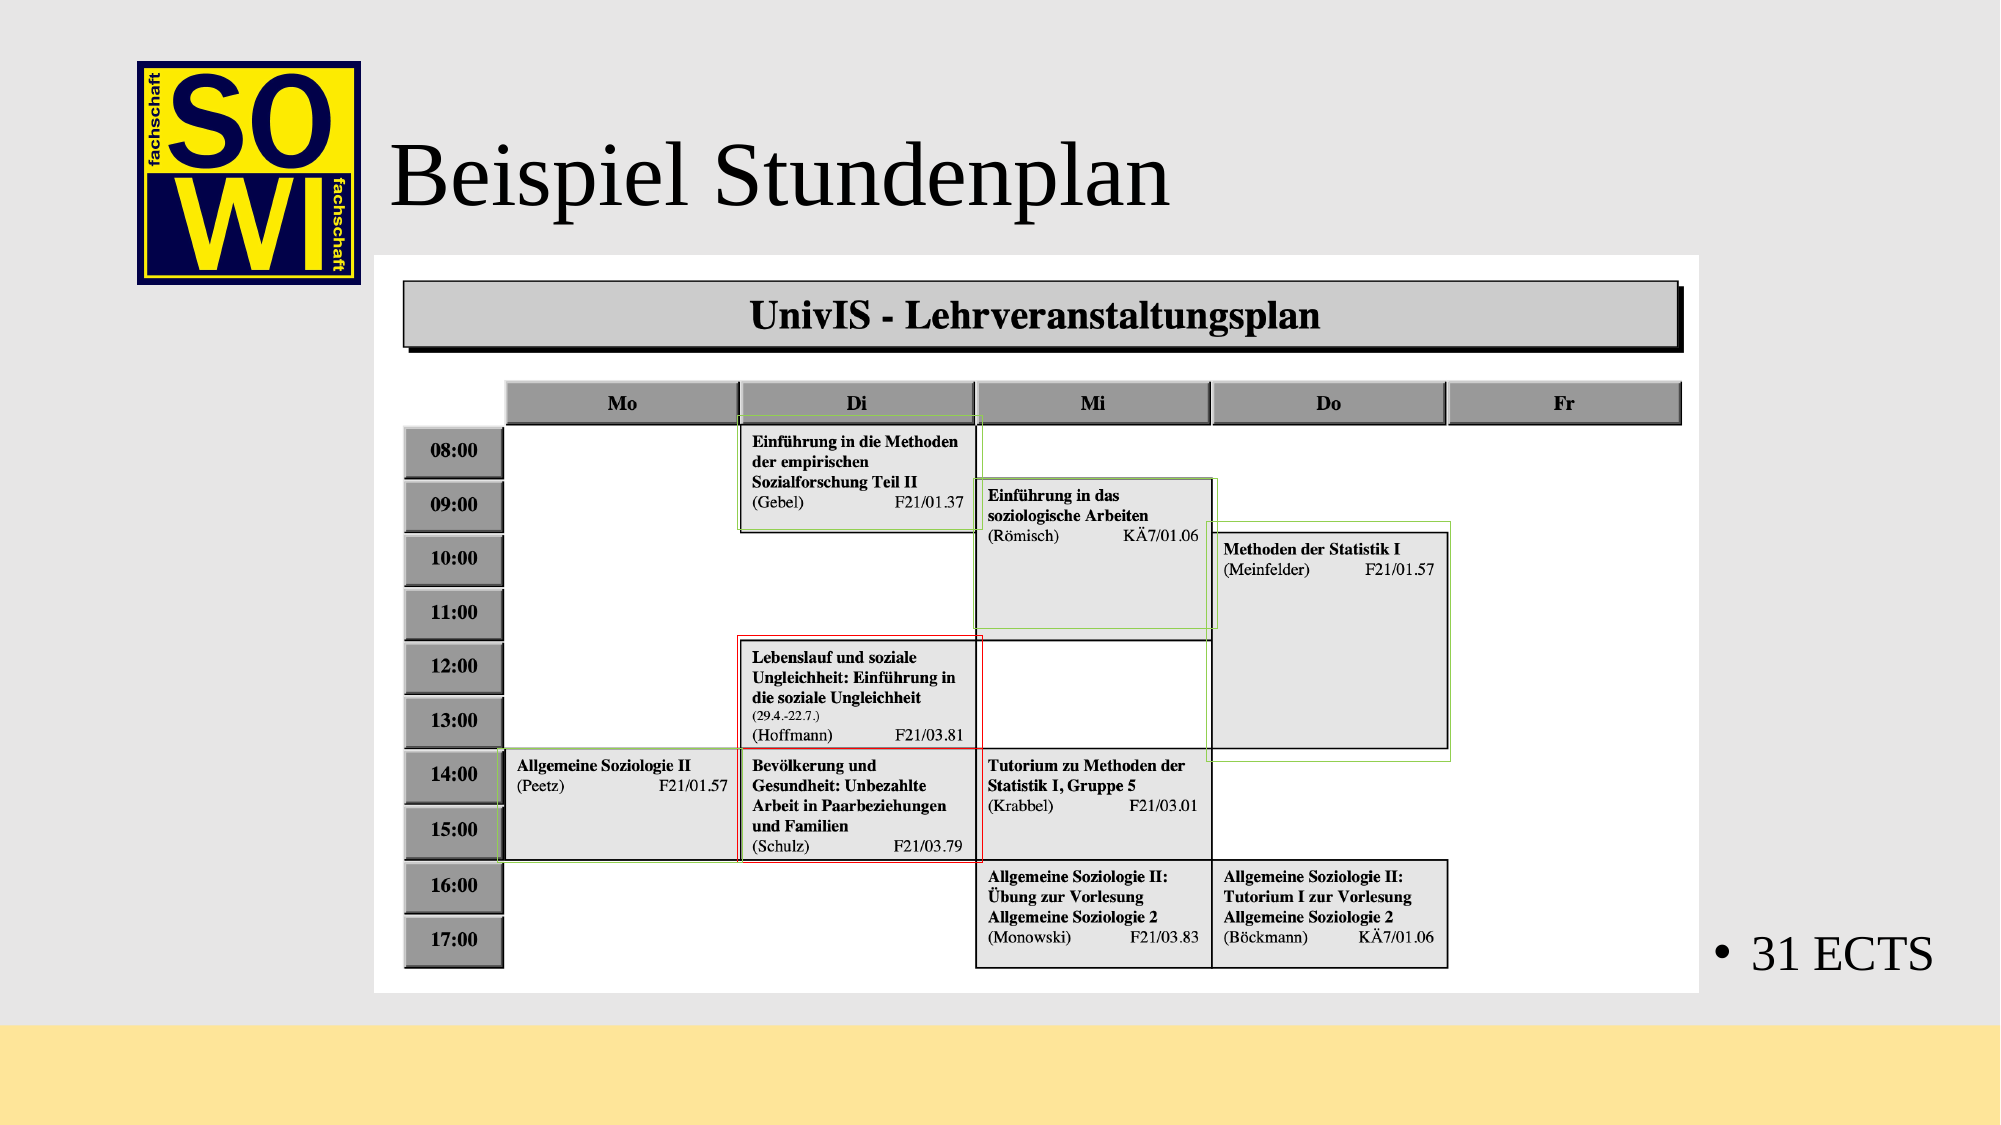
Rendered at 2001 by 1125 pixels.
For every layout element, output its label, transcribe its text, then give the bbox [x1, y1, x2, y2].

title Beispiel Stundenplan [374, 67, 1863, 285]
picture [137, 61, 361, 285]
list 31 ECTS [1698, 919, 2000, 1125]
picture [374, 255, 1699, 993]
